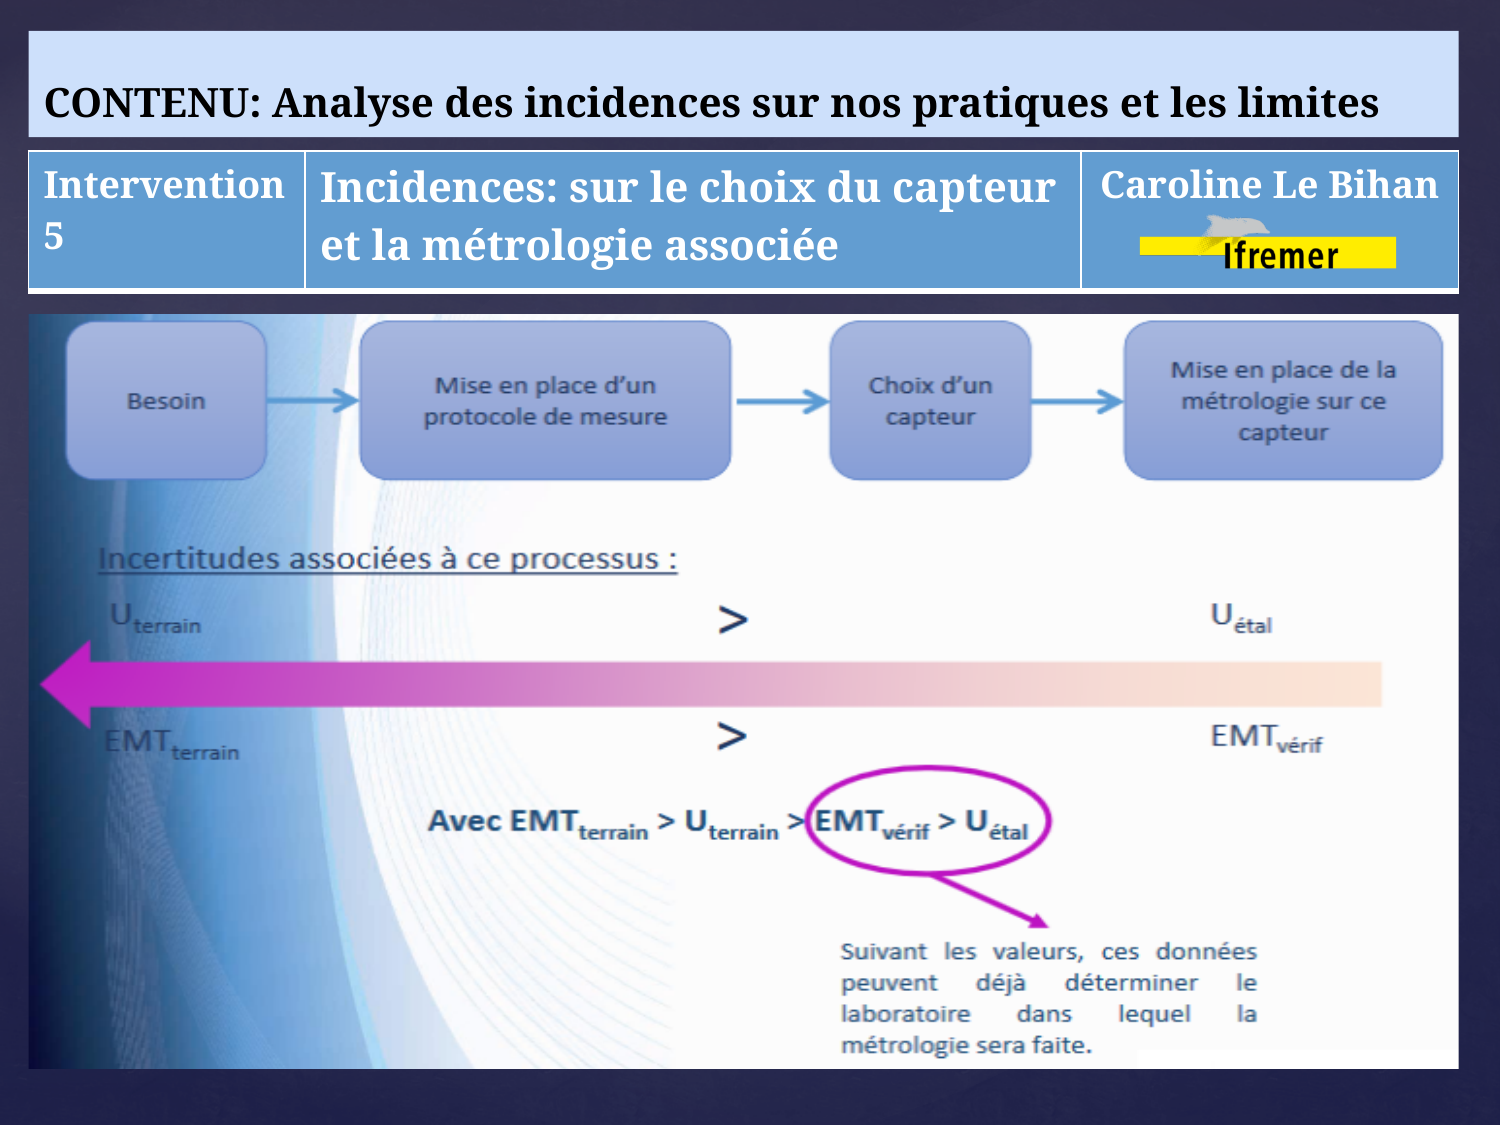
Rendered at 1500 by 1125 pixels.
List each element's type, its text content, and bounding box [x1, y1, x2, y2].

table_header Caroline Le Bihan [1082, 152, 1458, 288]
table_header Incidences: sur le choix du capteur et la métrologie associée [306, 152, 1080, 288]
picture [1139, 209, 1397, 269]
picture [28, 313, 1460, 1070]
text_box CONTENU: Analyse des incidences sur nos pratiques et les limites [28, 30, 1459, 138]
table_header Intervention 5 [29, 152, 304, 288]
